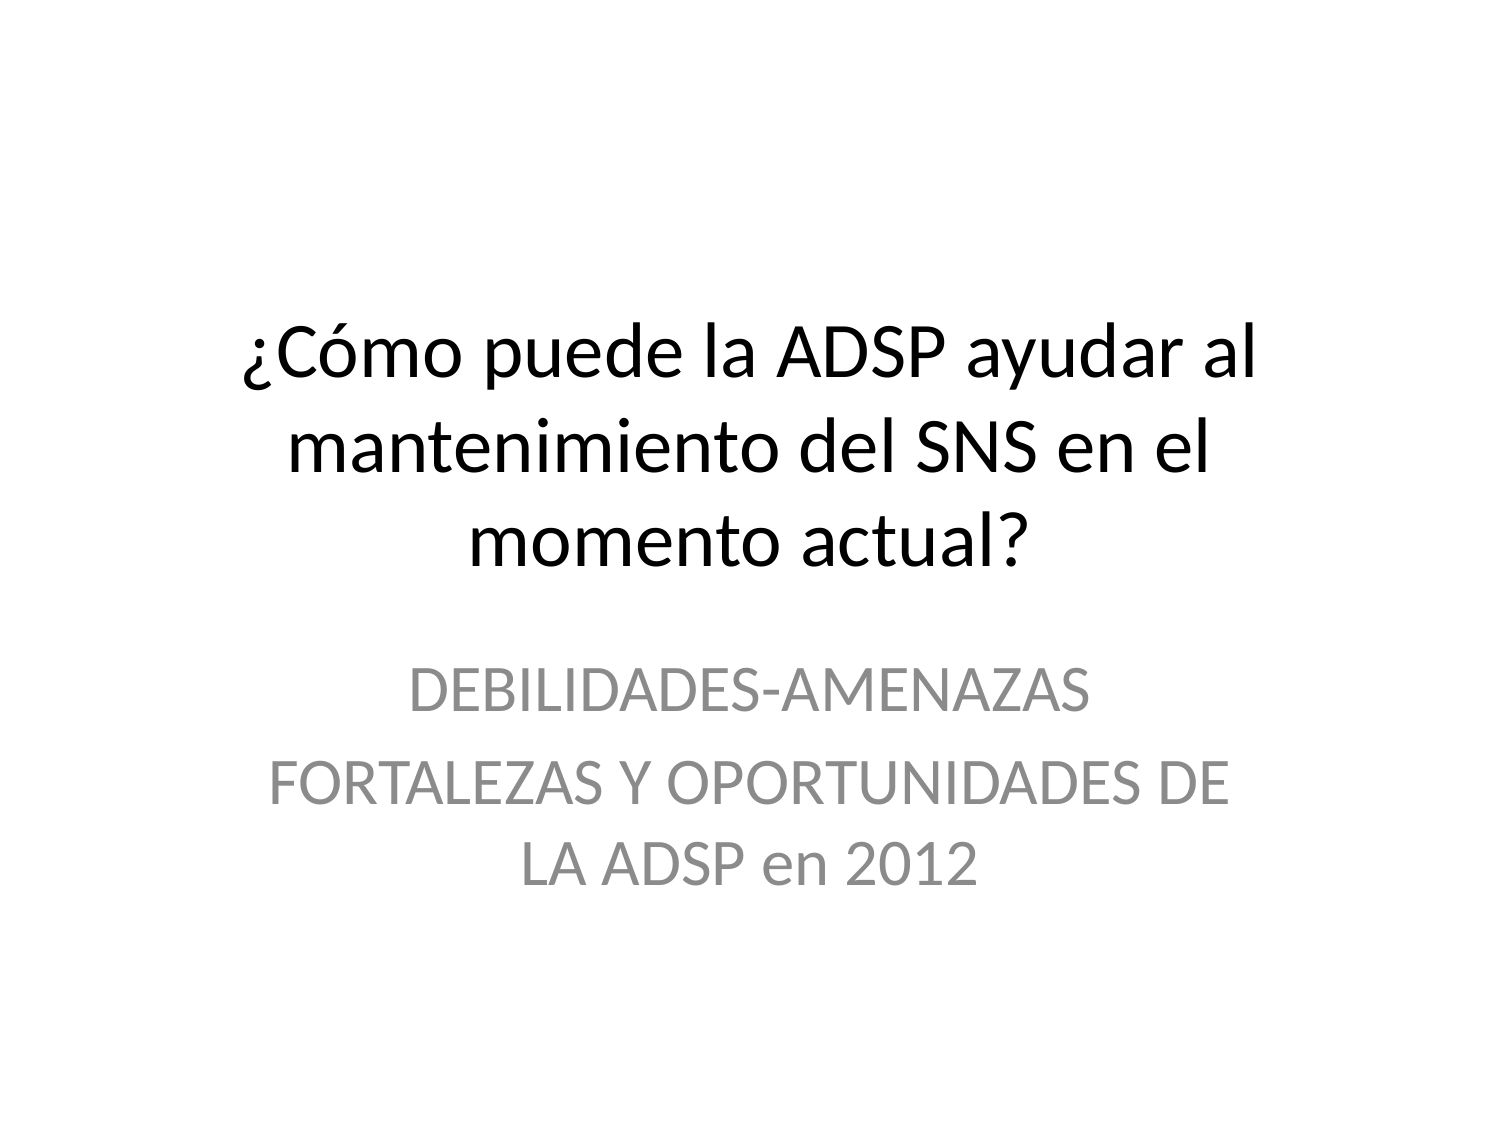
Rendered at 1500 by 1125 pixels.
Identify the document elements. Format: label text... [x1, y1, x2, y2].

title ¿Cómo puede la ADSP ayudar al mantenimiento del SNS en el momento actual? [112, 290, 1388, 591]
subtitle DEBILIDADES-AMENAZAS FORTALEZAS Y OPORTUNIDADES DE LA ADSP en 2012 [225, 637, 1275, 925]
